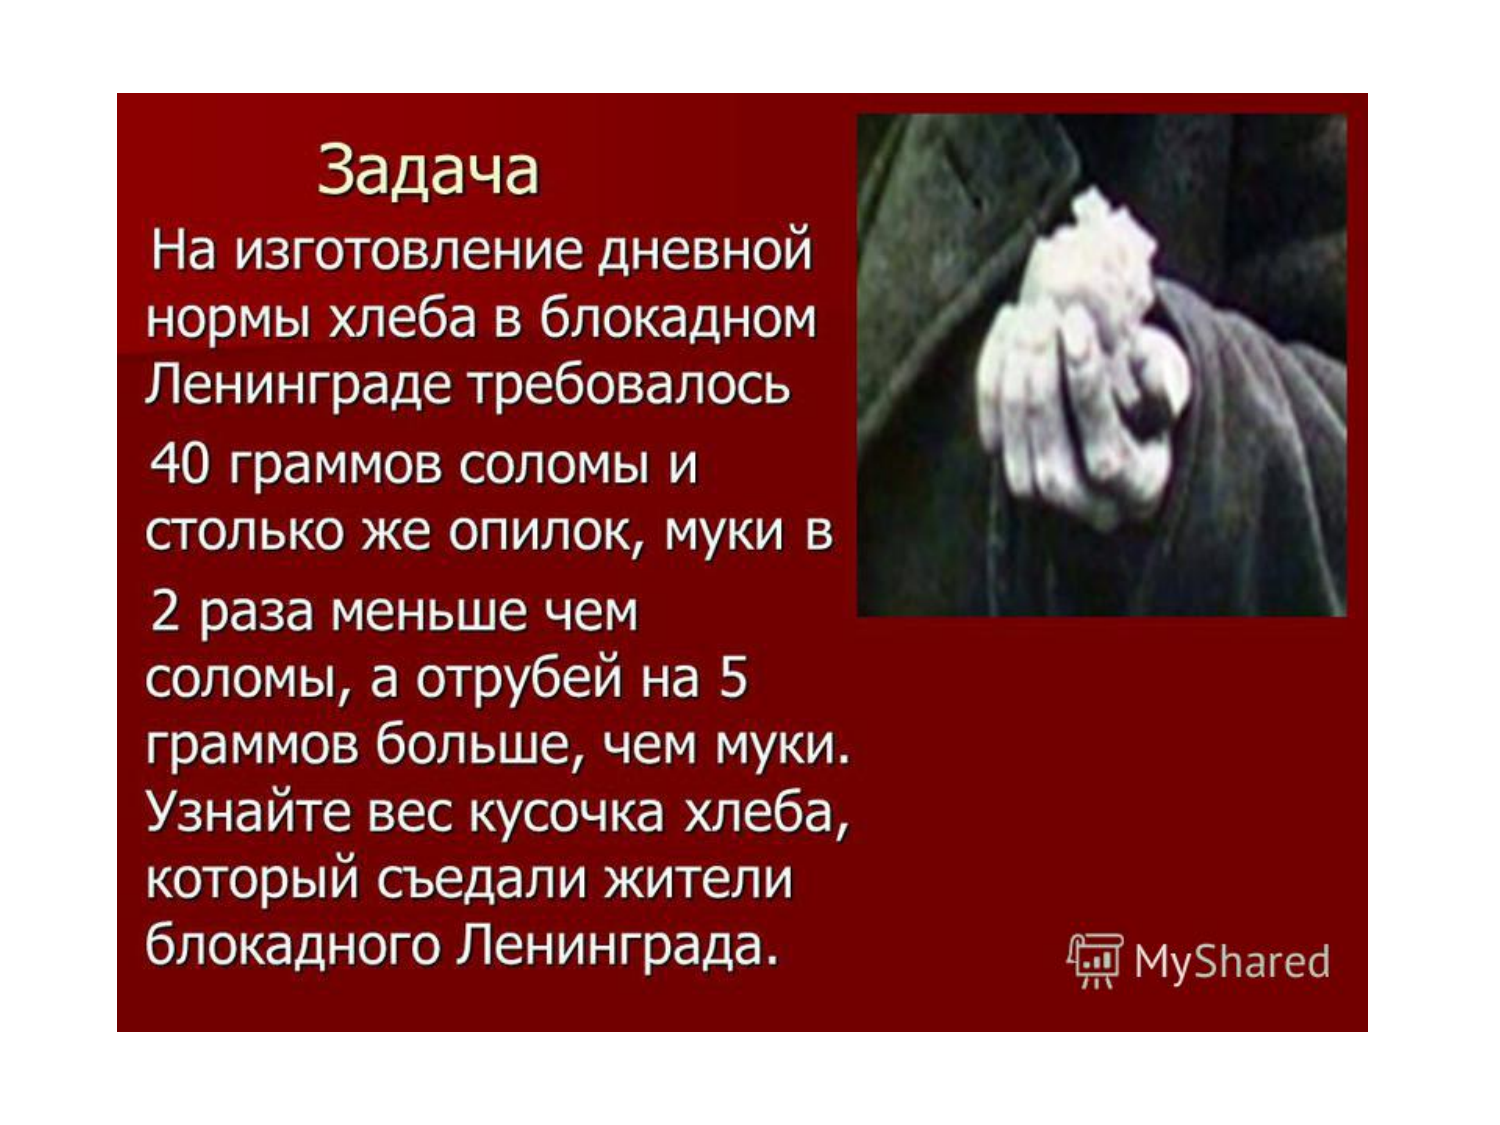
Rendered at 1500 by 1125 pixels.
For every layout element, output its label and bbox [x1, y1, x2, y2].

picture [116, 93, 1368, 1032]
